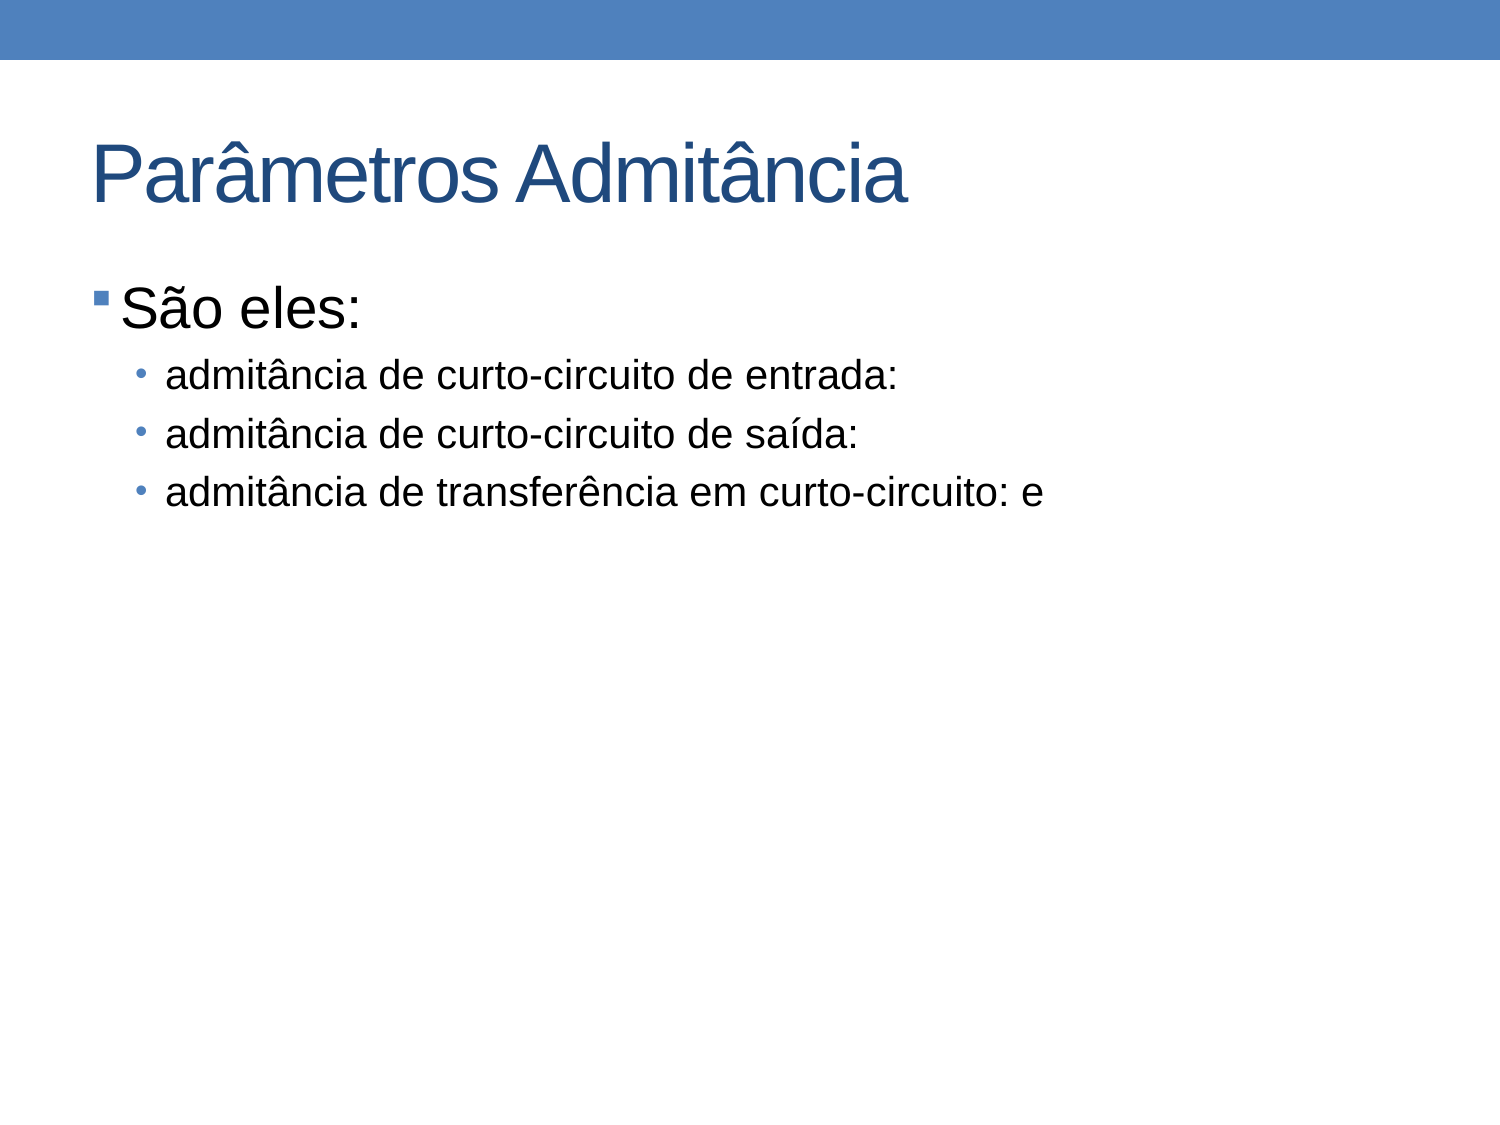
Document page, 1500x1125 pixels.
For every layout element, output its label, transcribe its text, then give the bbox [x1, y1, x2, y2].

title Parâmetros Admitância [75, 87, 1425, 250]
